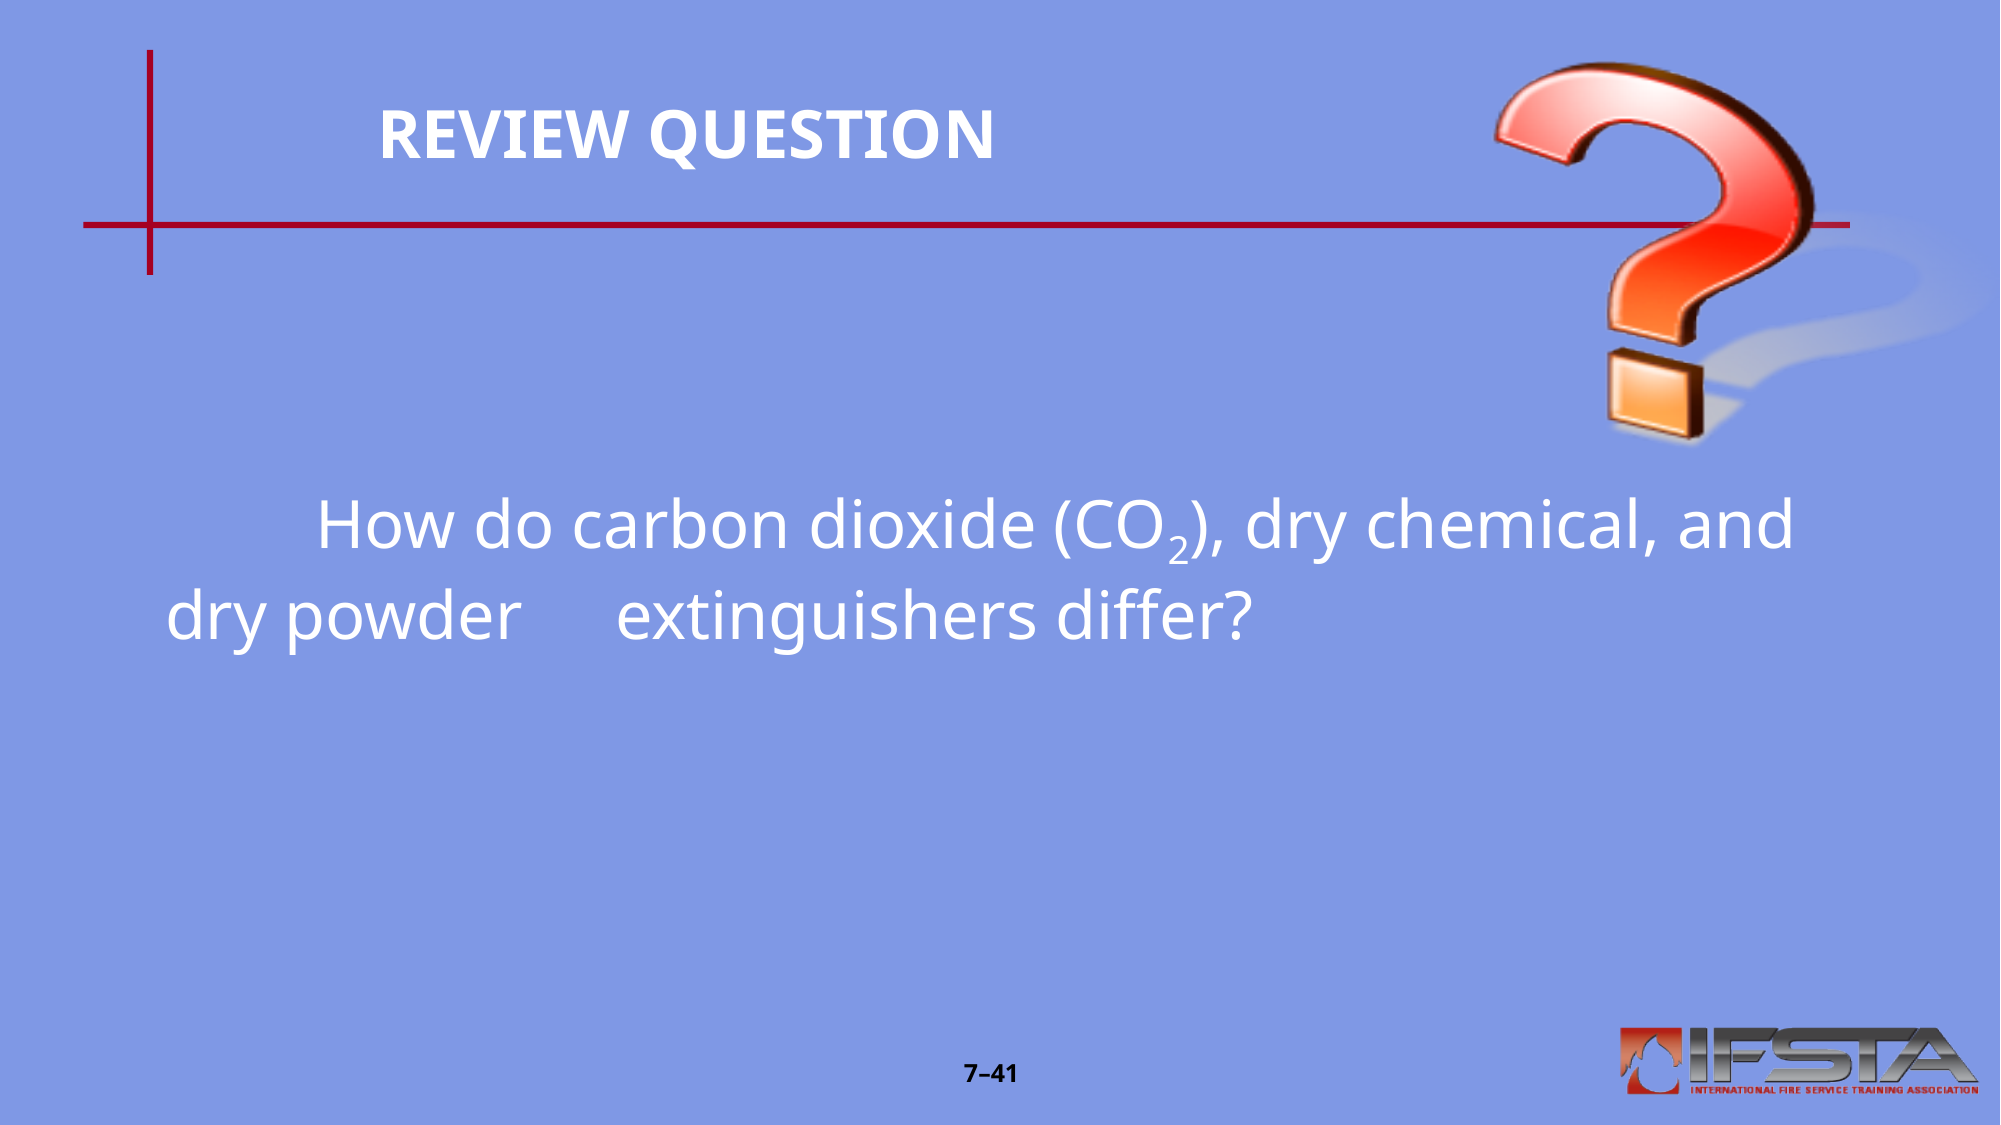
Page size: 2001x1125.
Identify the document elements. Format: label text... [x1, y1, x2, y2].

slide_number 7–41 [783, 1050, 1200, 1125]
list How do carbon dioxide (CO2), dry chemical, and dry powder extinguishers differ? [150, 287, 1850, 975]
title REVIEW QUESTION [362, 99, 1638, 225]
picture [1416, 37, 2000, 475]
picture [1620, 1027, 1980, 1097]
